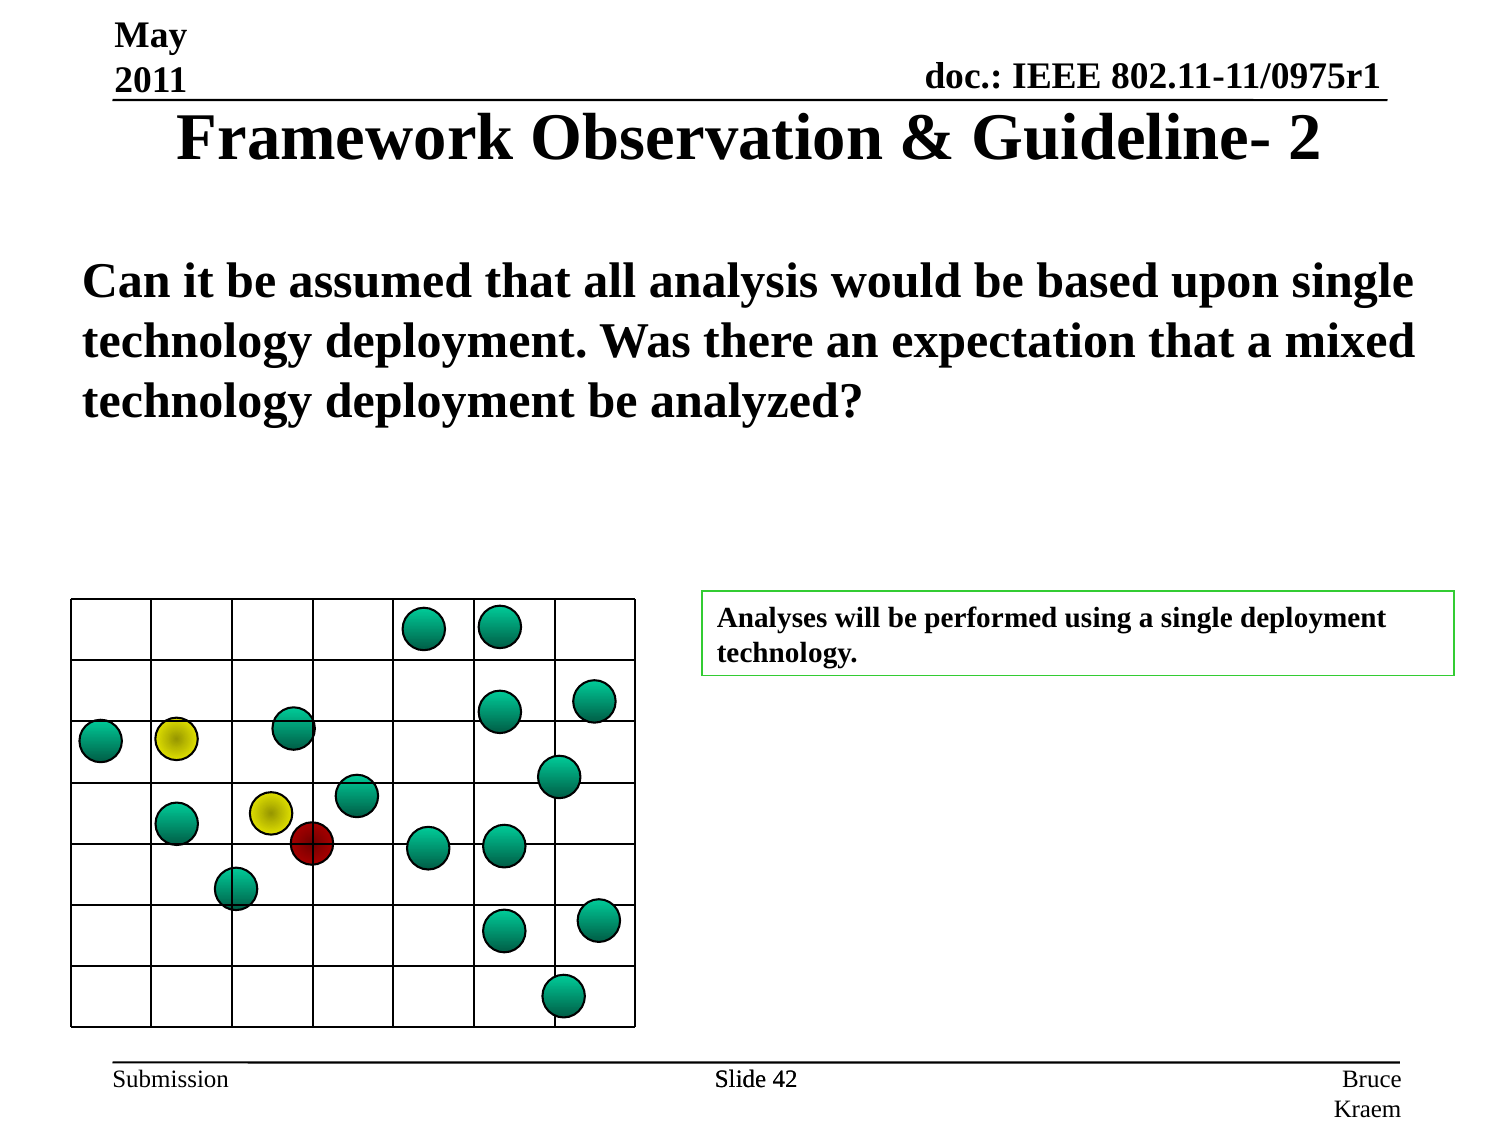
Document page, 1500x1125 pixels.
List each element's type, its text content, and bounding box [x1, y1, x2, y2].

title Framework Observation & Guideline- 2 [112, 87, 1388, 180]
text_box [138, 530, 568, 1096]
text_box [572, 598, 636, 1028]
text_box Slide 42 [675, 1062, 838, 1093]
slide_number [114, 54, 277, 101]
footer Bruce Kraemer, Marvell [1324, 1061, 1402, 1093]
list Can it be assumed that all analysis would be based upon single technology deployment. Was there an expectation that a mixed technology deployment be analyzed? [66, 239, 1461, 530]
text_box Analyses will be performed using a single deployment technology. [702, 591, 1455, 676]
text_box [70, 598, 133, 1028]
